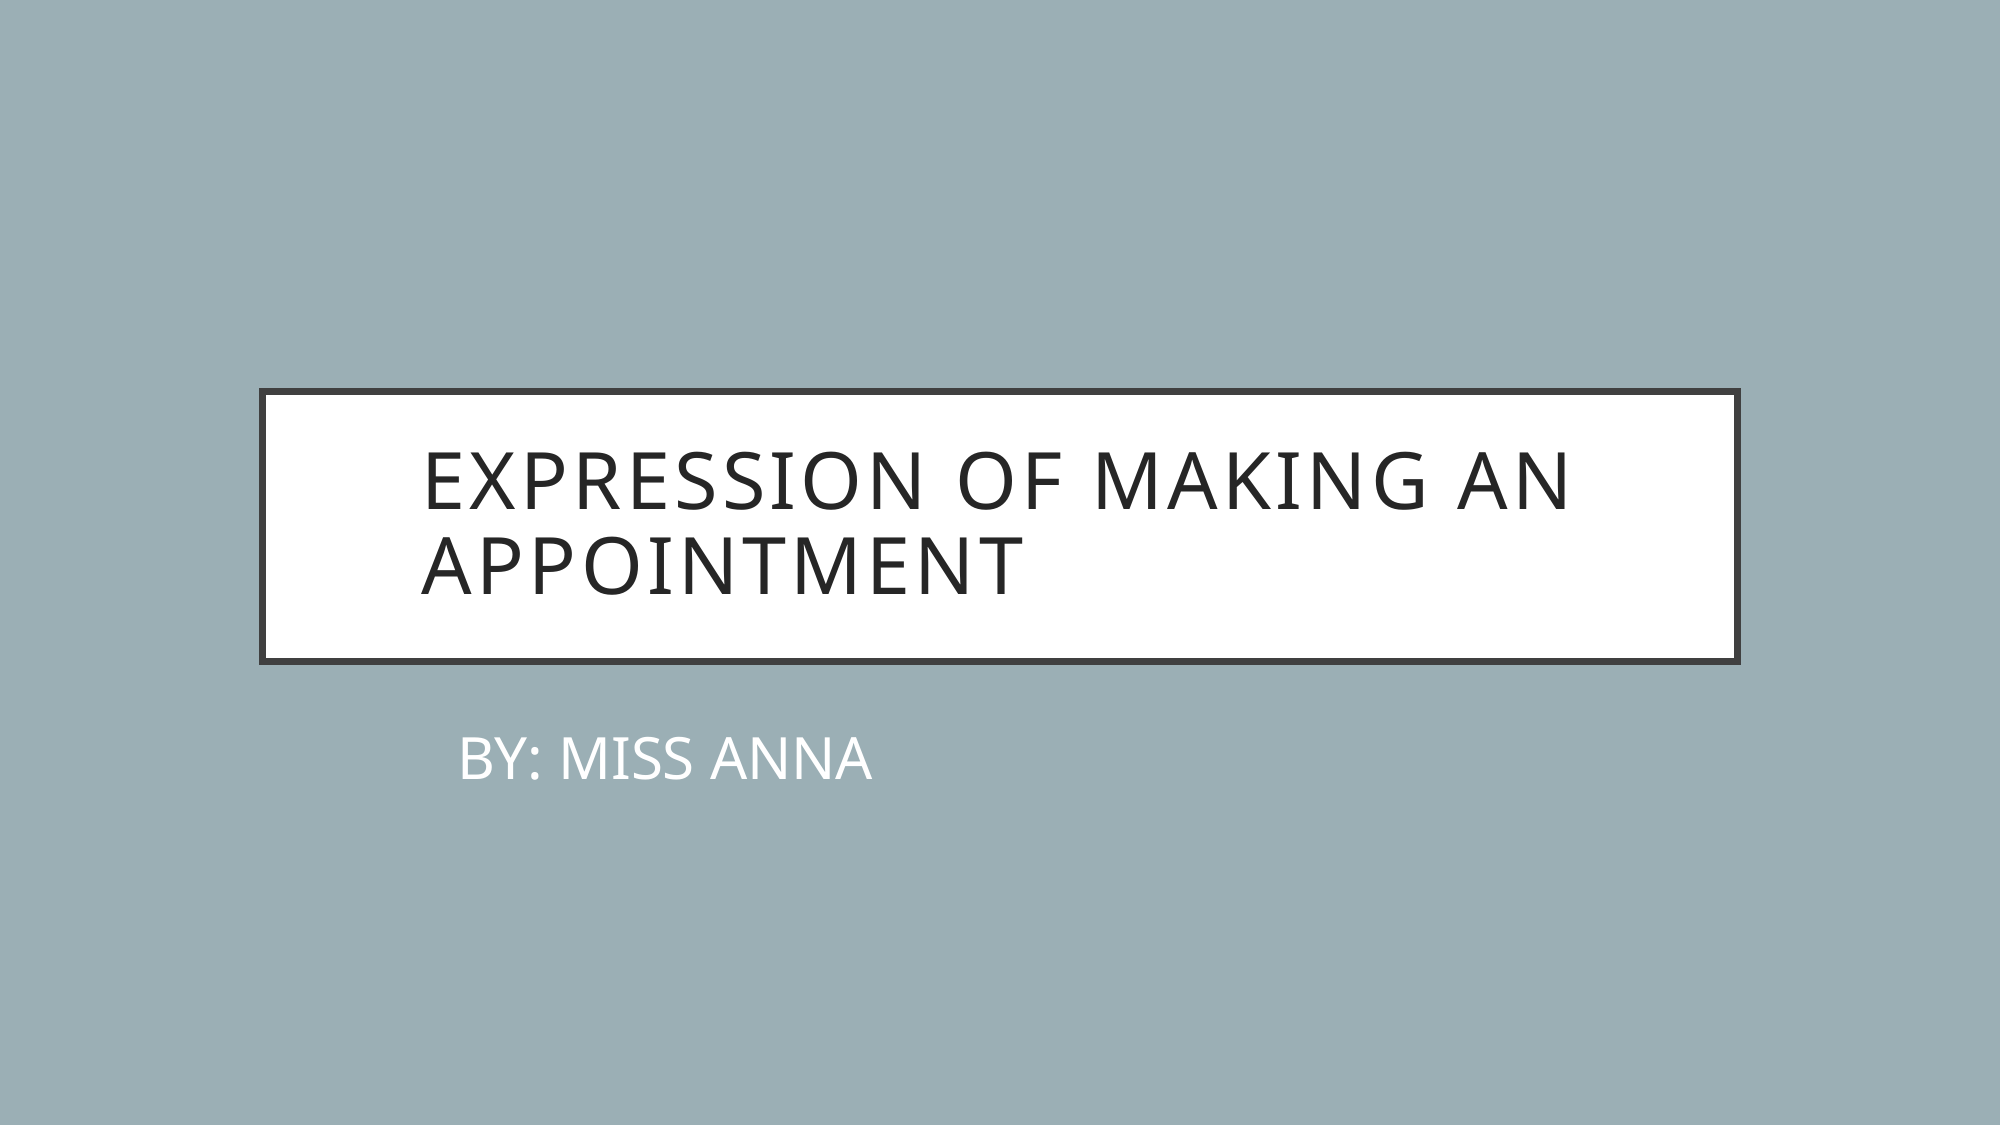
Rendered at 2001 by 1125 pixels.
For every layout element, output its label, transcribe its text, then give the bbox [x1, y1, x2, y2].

subtitle BY: MISS ANNA [442, 713, 1558, 918]
title EXPRESSION OF MAKING AN APPOINTMENT [259, 388, 1741, 665]
